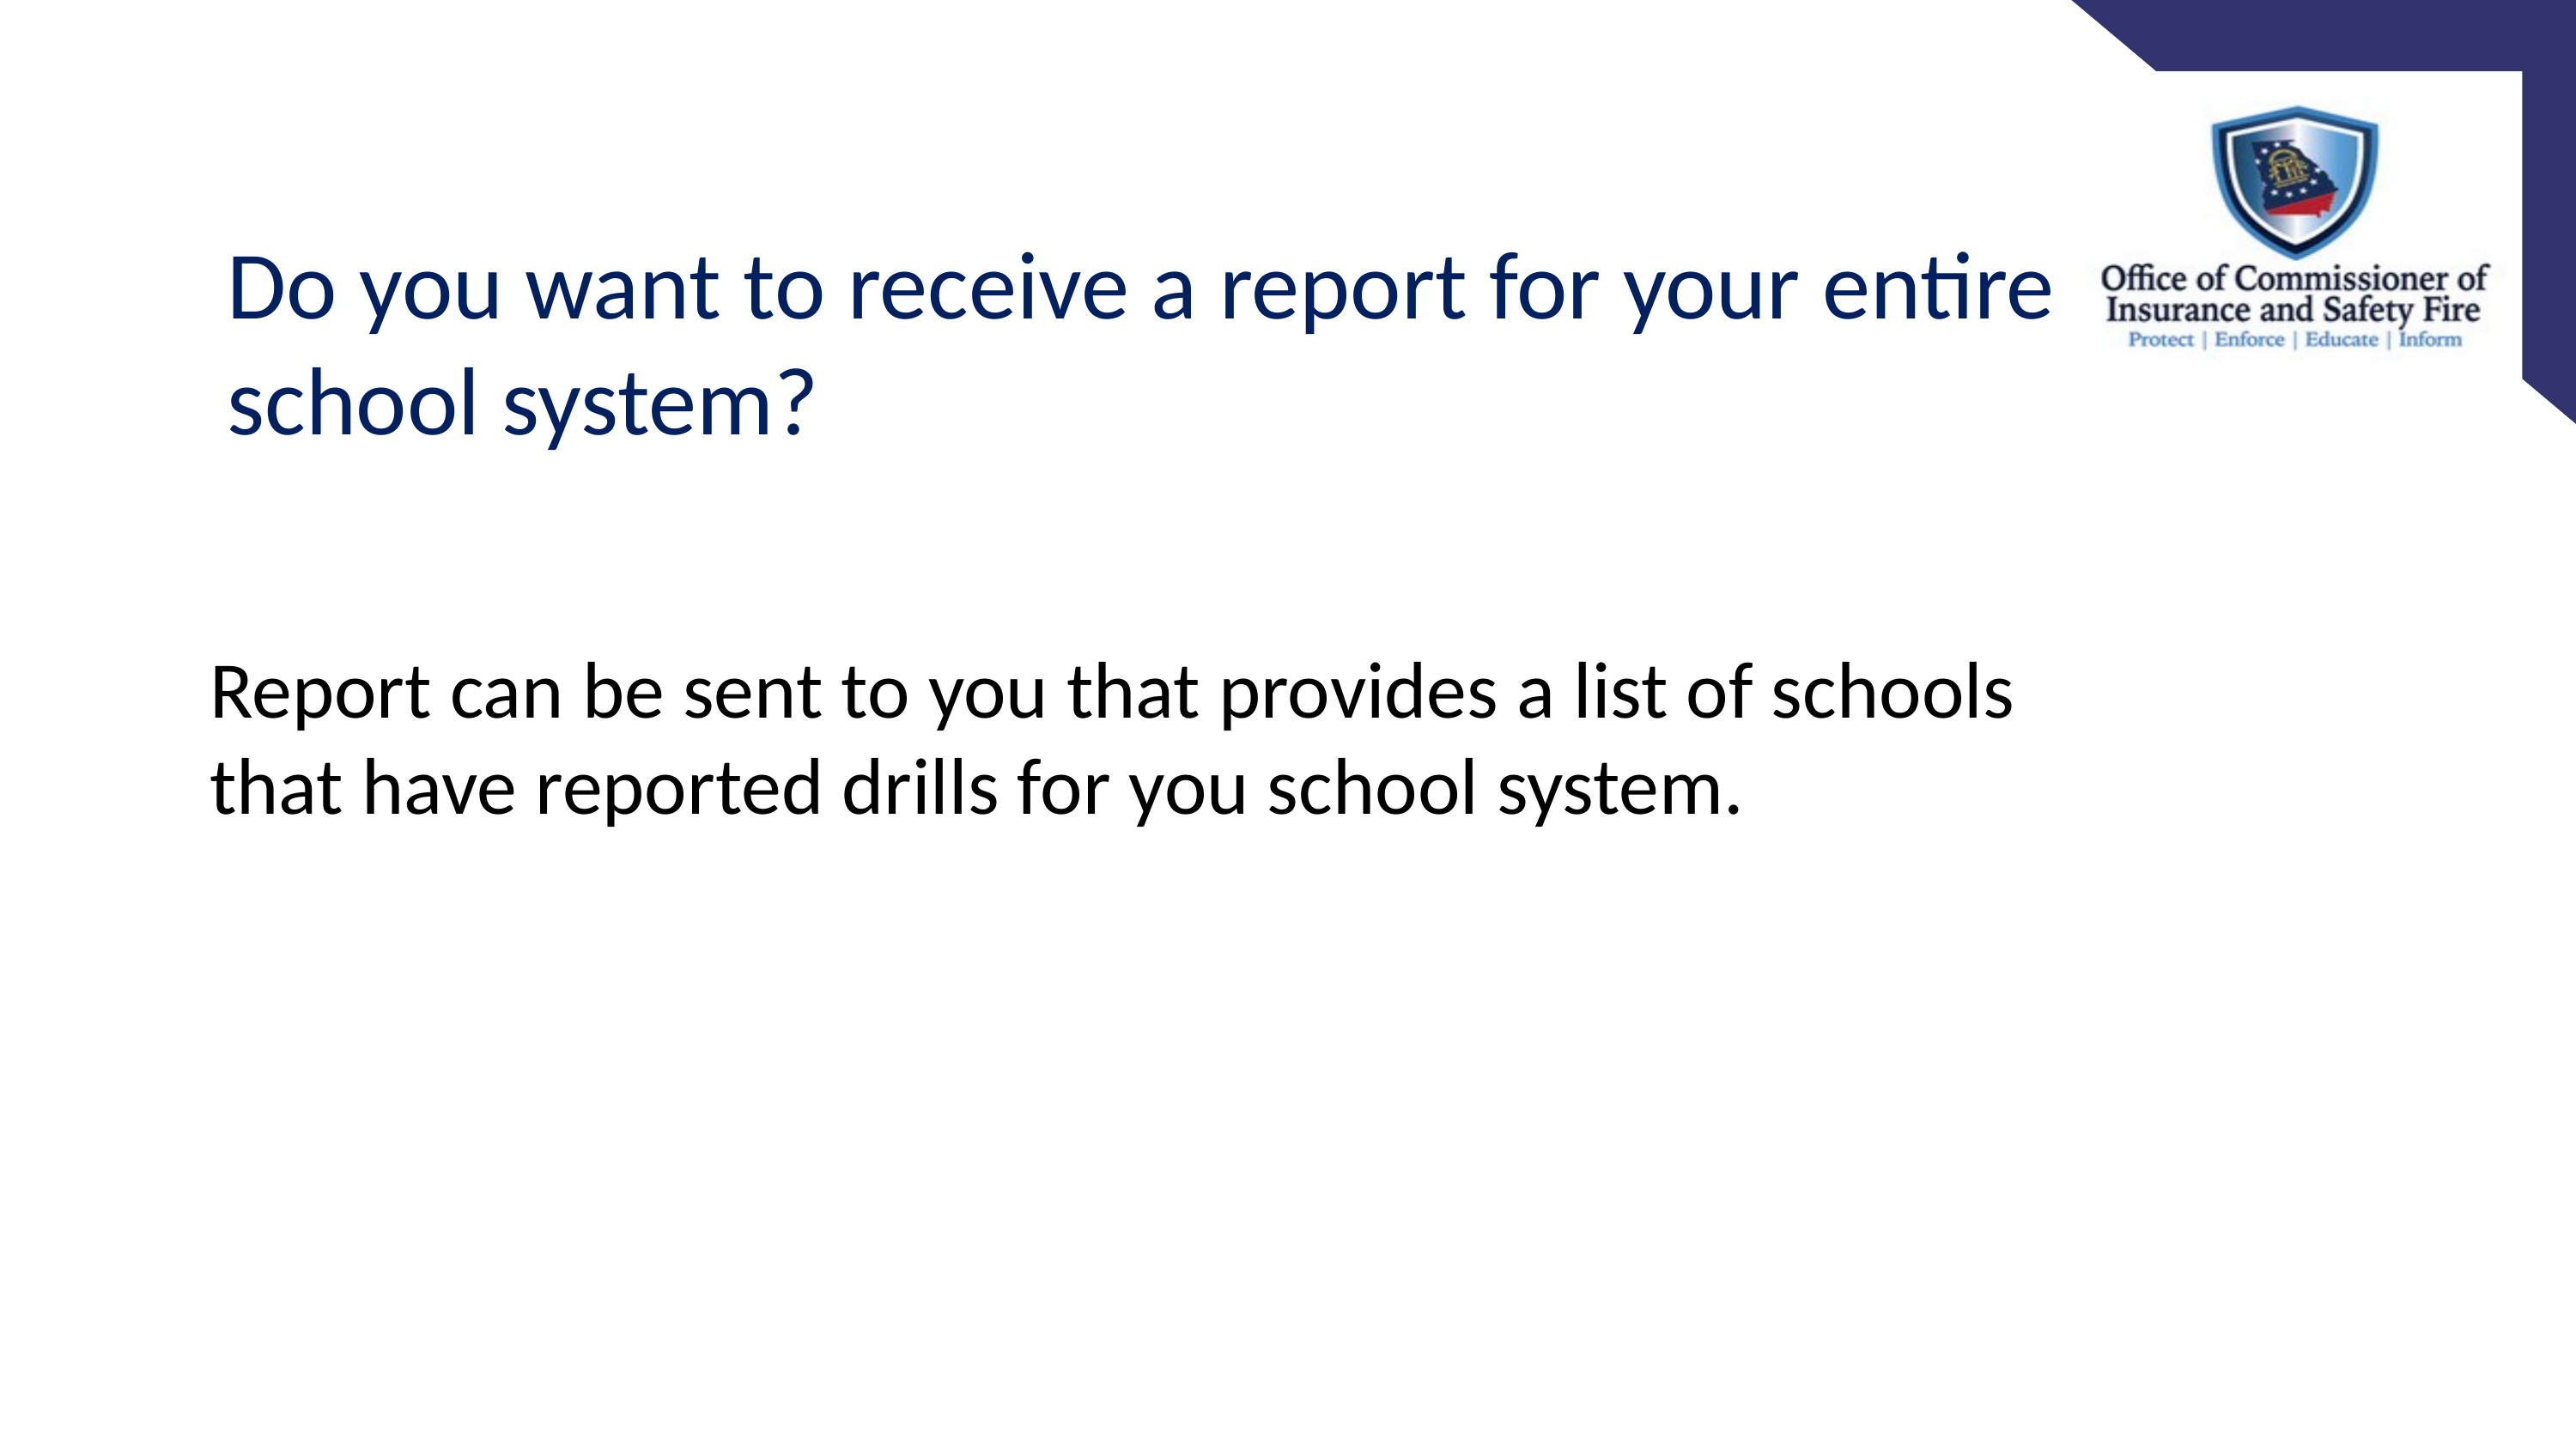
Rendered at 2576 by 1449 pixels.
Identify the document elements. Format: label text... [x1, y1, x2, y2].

text_box [2071, 0, 2576, 424]
text_box Report can be sent to you that provides a list of schools that have reported drills for you school system. [45, 534, 2160, 837]
text_box [2071, 71, 2523, 444]
title Do you want to receive a report for your entire school system? [75, 221, 2129, 534]
